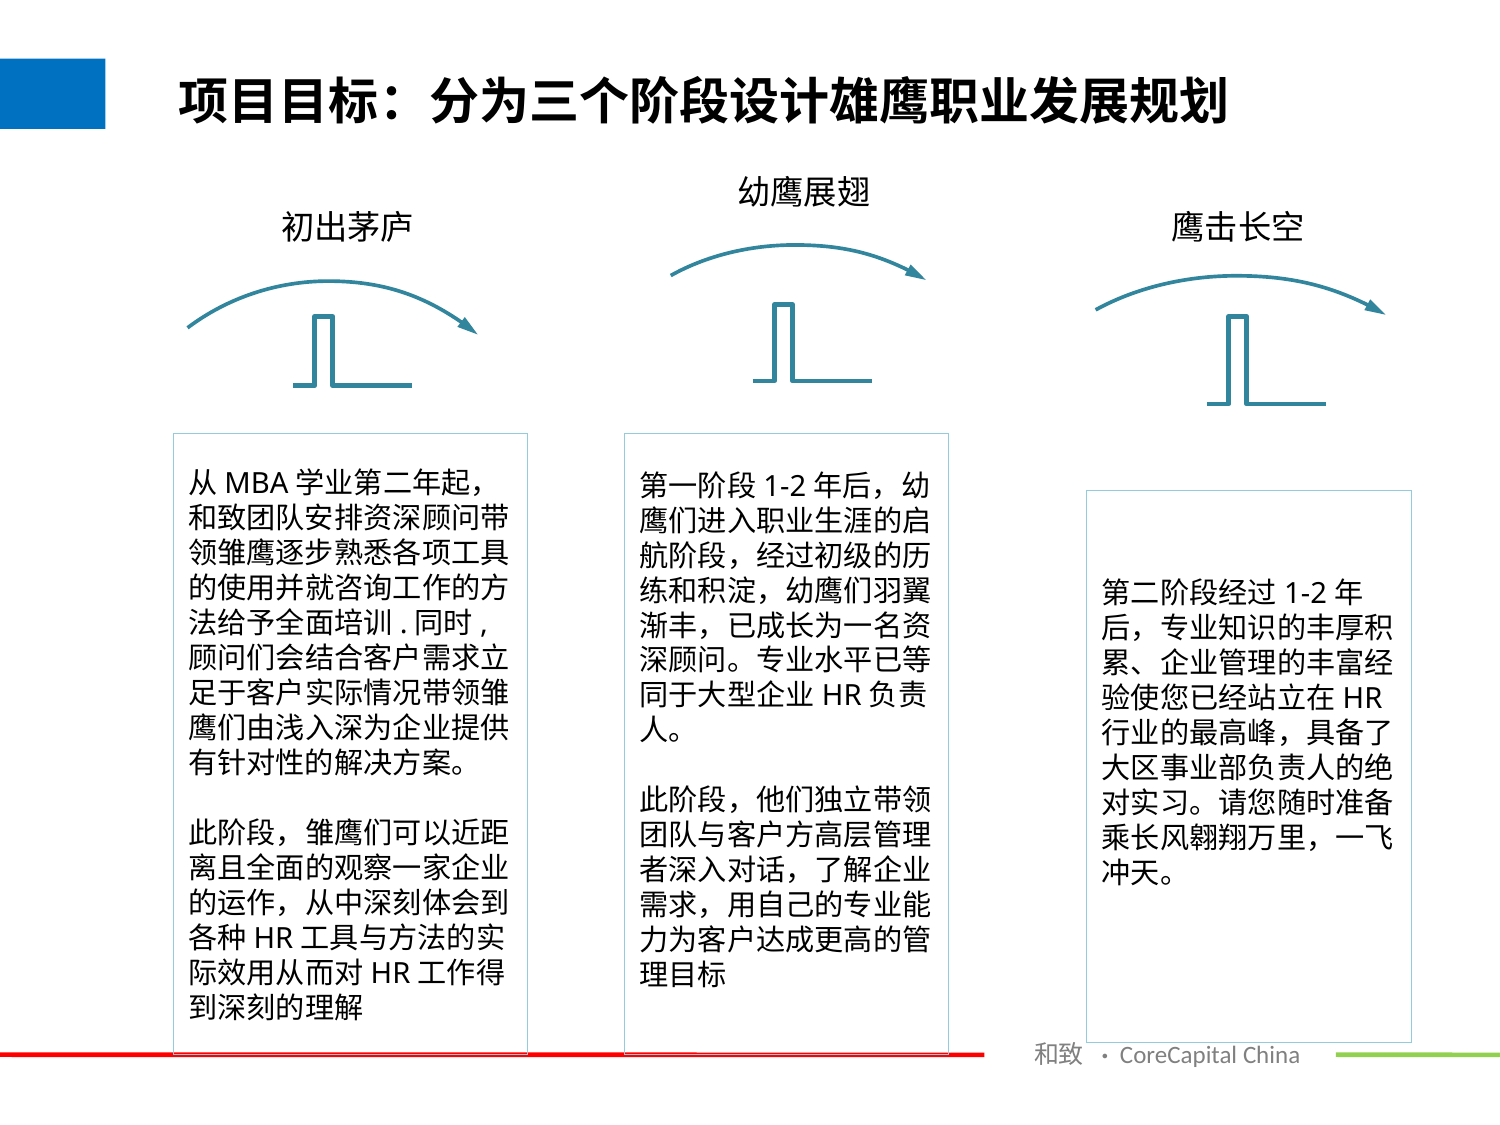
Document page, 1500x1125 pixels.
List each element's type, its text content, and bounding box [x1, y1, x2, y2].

title 项目目标：分为三个阶段设计雄鹰职业发展规划 [163, 58, 1426, 141]
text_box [163, 198, 532, 1055]
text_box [1054, 198, 1423, 1044]
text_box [597, 163, 1011, 1055]
text_box [93, 152, 1406, 290]
